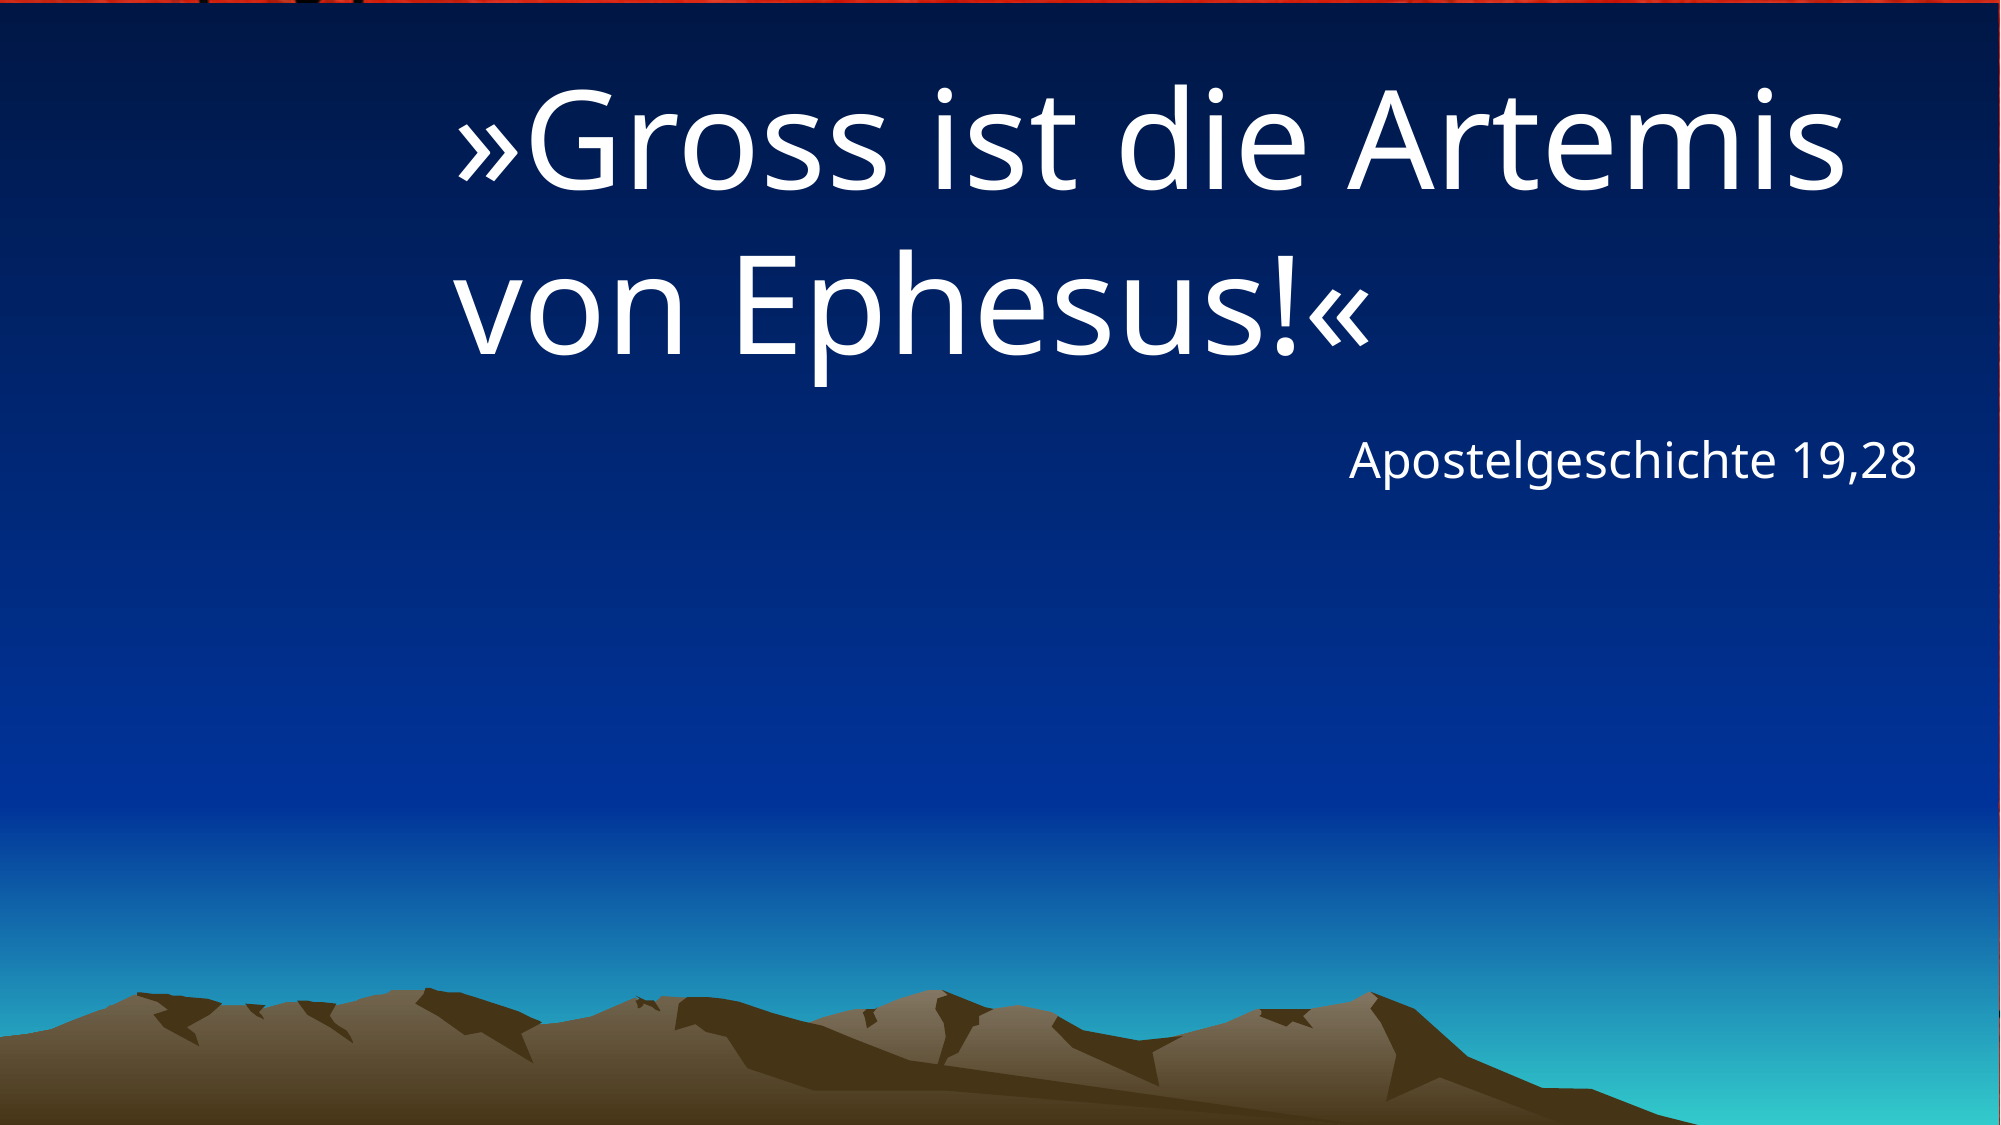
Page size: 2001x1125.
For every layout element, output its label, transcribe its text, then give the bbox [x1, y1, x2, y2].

title »Gross ist die Artemis von Ephesus!« [438, 44, 1916, 390]
picture [0, 0, 2001, 1125]
text_box Apostelgeschichte 19,28 [1295, 420, 1934, 496]
